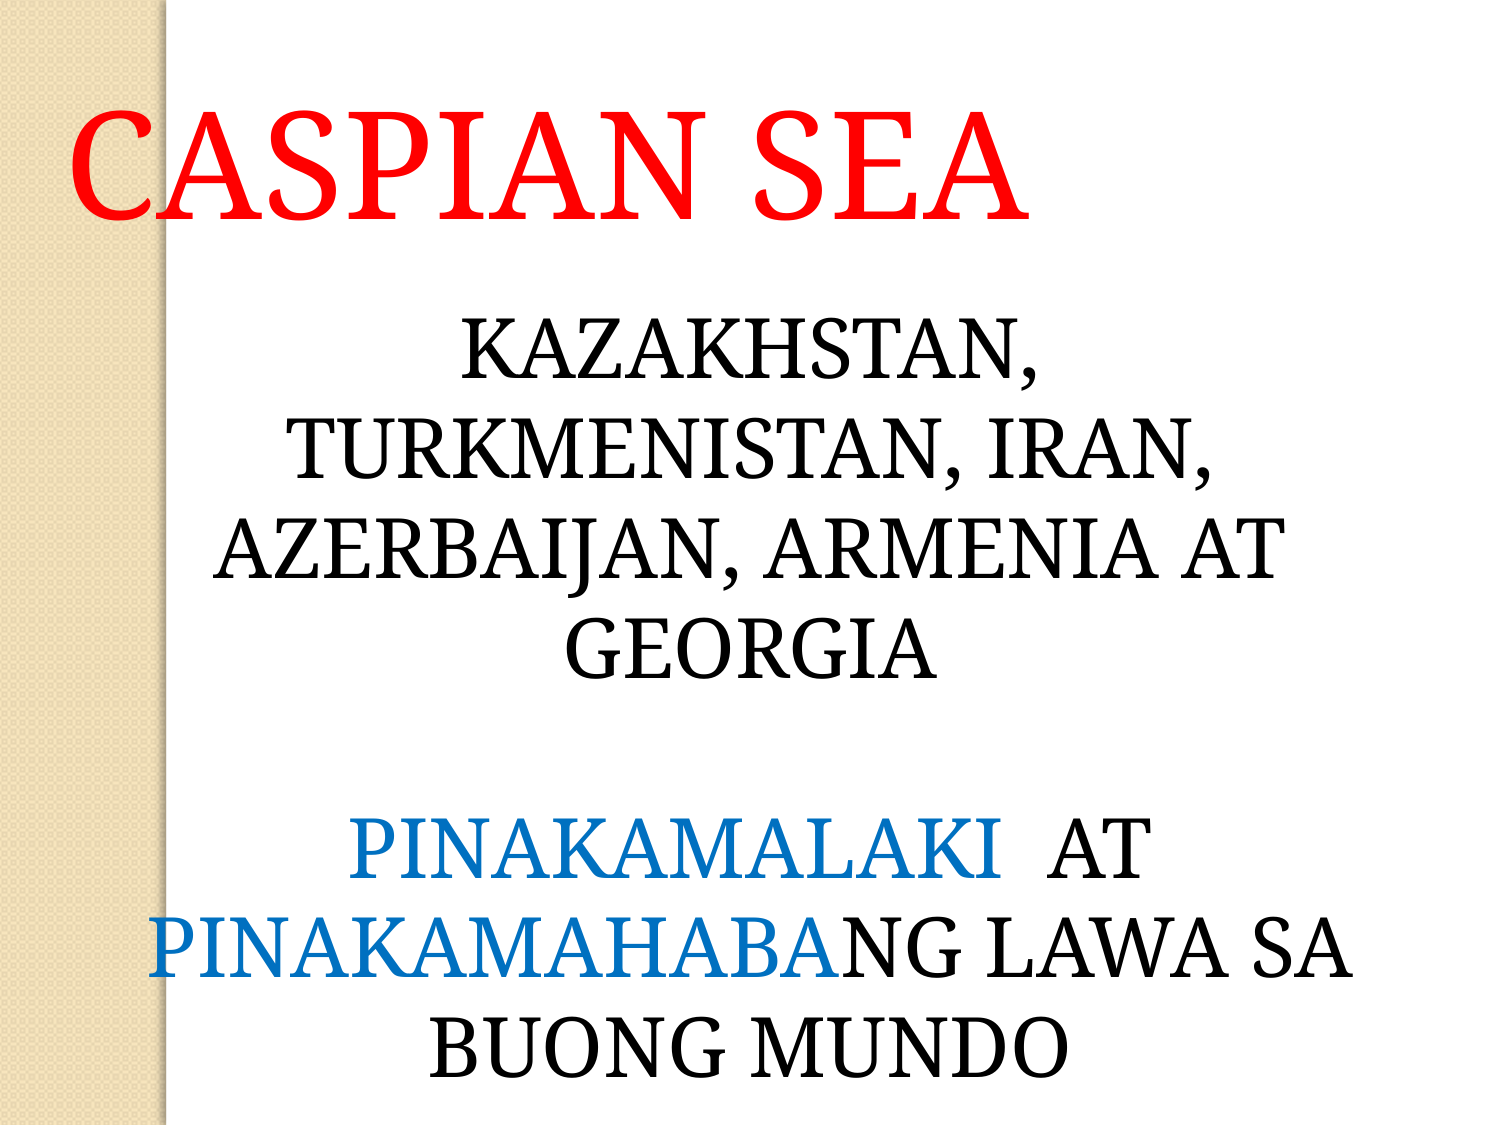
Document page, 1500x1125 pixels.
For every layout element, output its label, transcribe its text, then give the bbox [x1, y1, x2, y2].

text_box CASPIAN SEA KAZAKHSTAN, TURKMENISTAN, IRAN, AZERBAIJAN, ARMENIA AT GEORGIA PINAKAMALAKI AT PINAKAMAHABANG LAWA SA BUONG MUNDO [50, 62, 1450, 1102]
